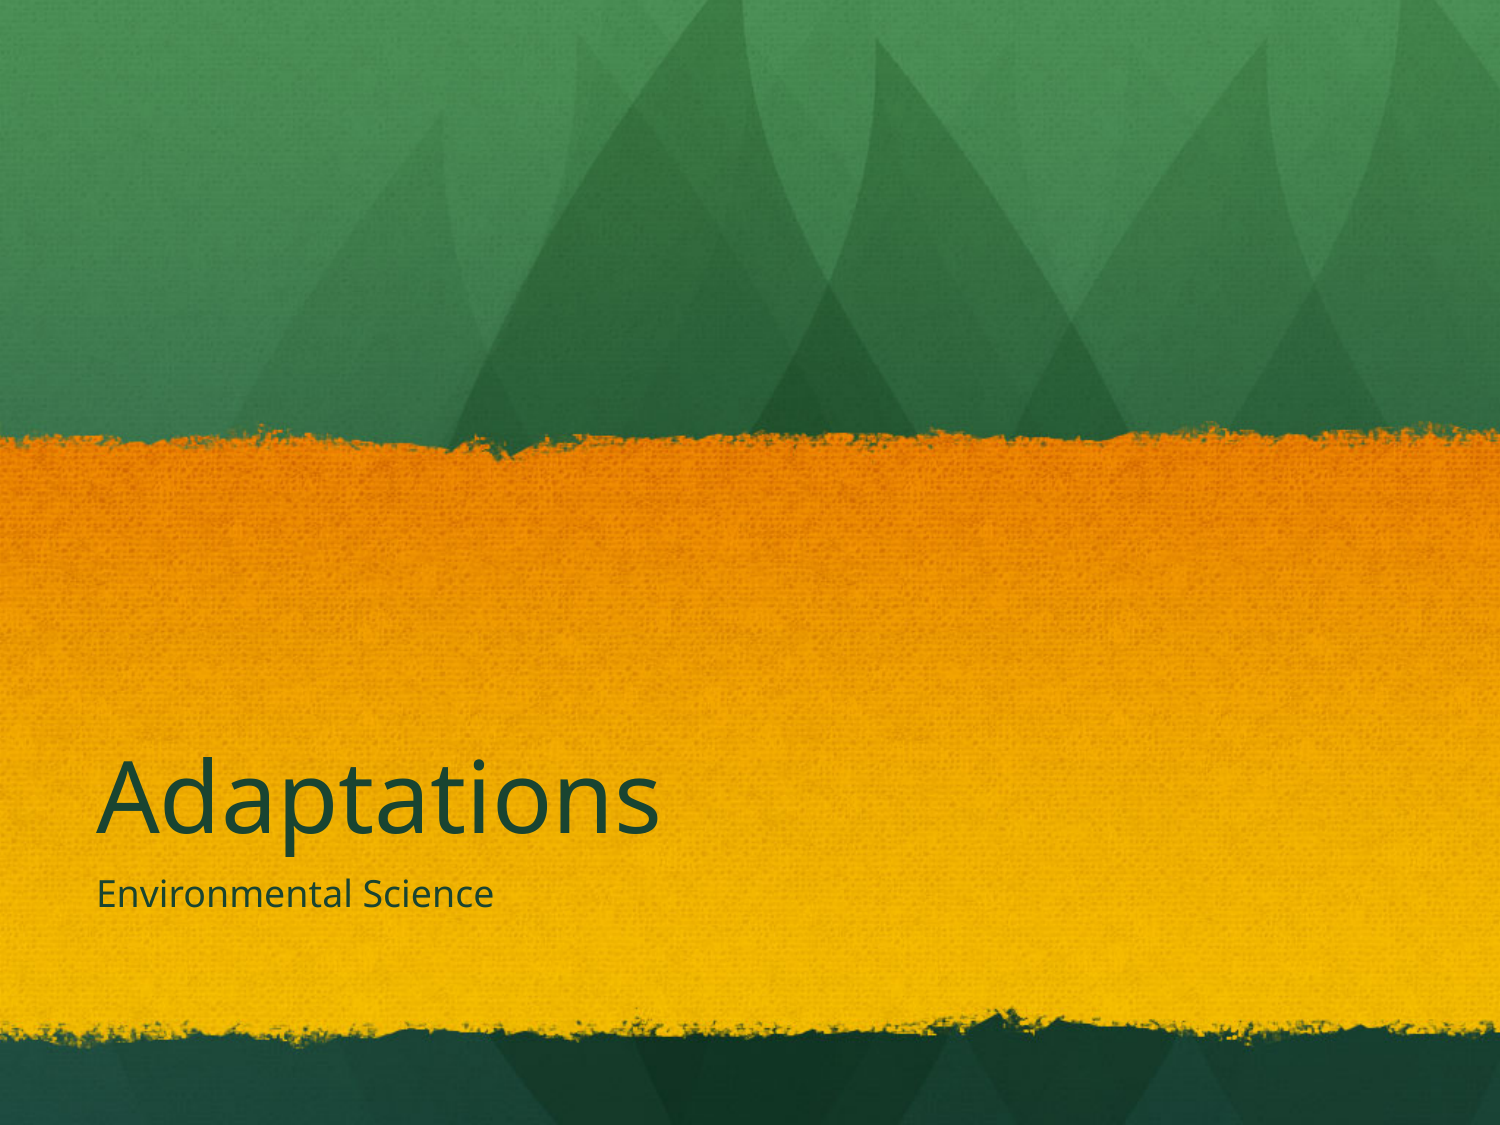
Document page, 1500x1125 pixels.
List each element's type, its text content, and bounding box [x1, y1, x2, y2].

picture [0, 0, 1500, 1125]
subtitle Environmental Science [81, 862, 1262, 1025]
title Adaptations [81, 619, 1262, 861]
